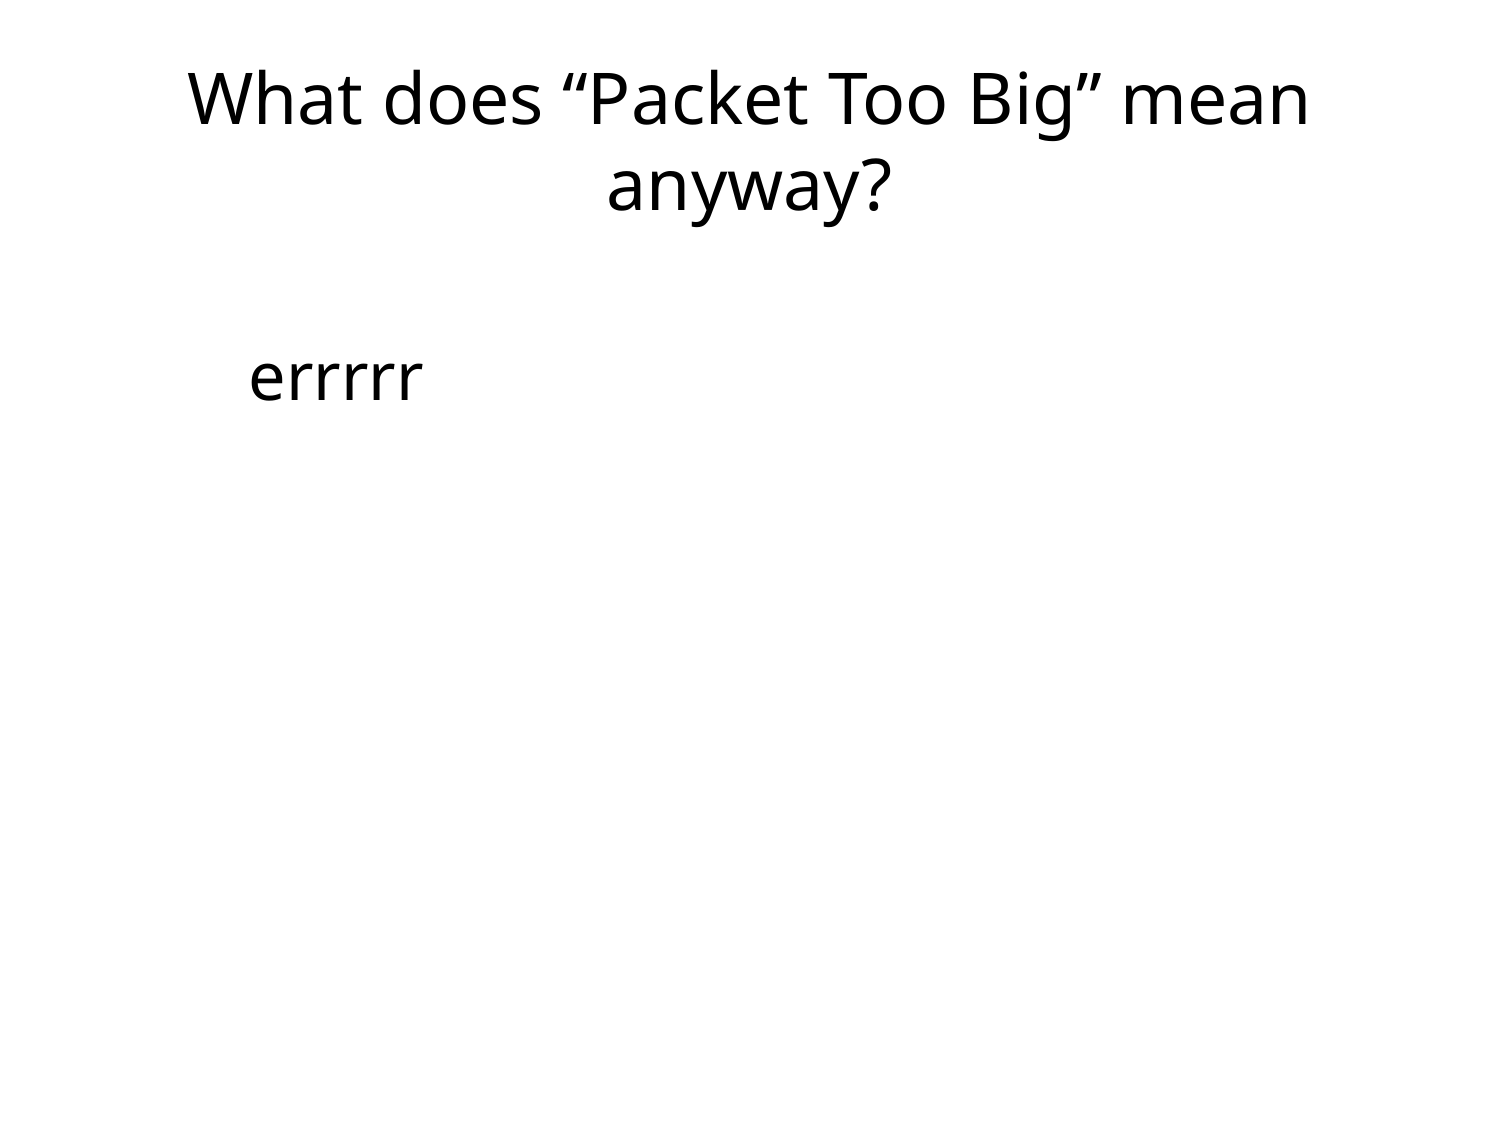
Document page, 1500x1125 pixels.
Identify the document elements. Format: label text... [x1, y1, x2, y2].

list errrrr [233, 325, 1425, 1005]
title What does “Packet Too Big” mean anyway? [75, 45, 1425, 233]
